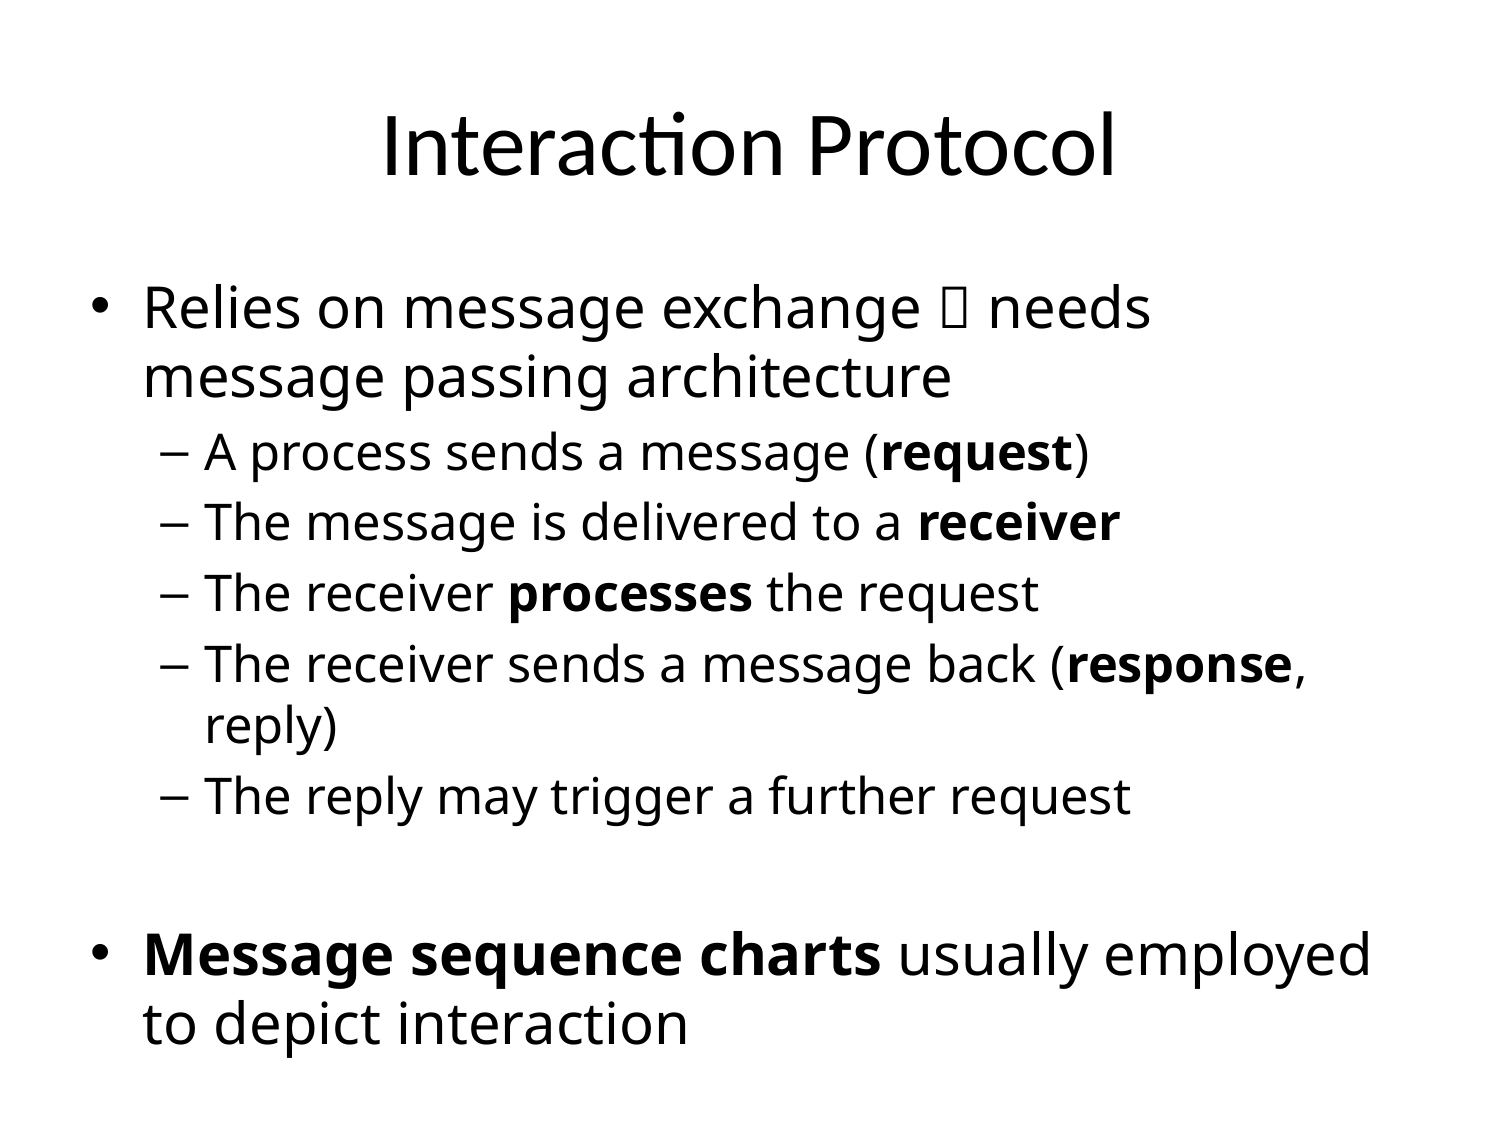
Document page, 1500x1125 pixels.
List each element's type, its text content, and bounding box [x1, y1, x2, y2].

title Interaction Protocol [75, 45, 1425, 233]
list Relies on message exchange  needs message passing architecture A process sends a message (request) The message is delivered to a receiver The receiver processes the request The receiver sends a message back (response, reply) The reply may trigger a further request Message sequence charts usually employed to depict interaction [75, 262, 1425, 1067]
